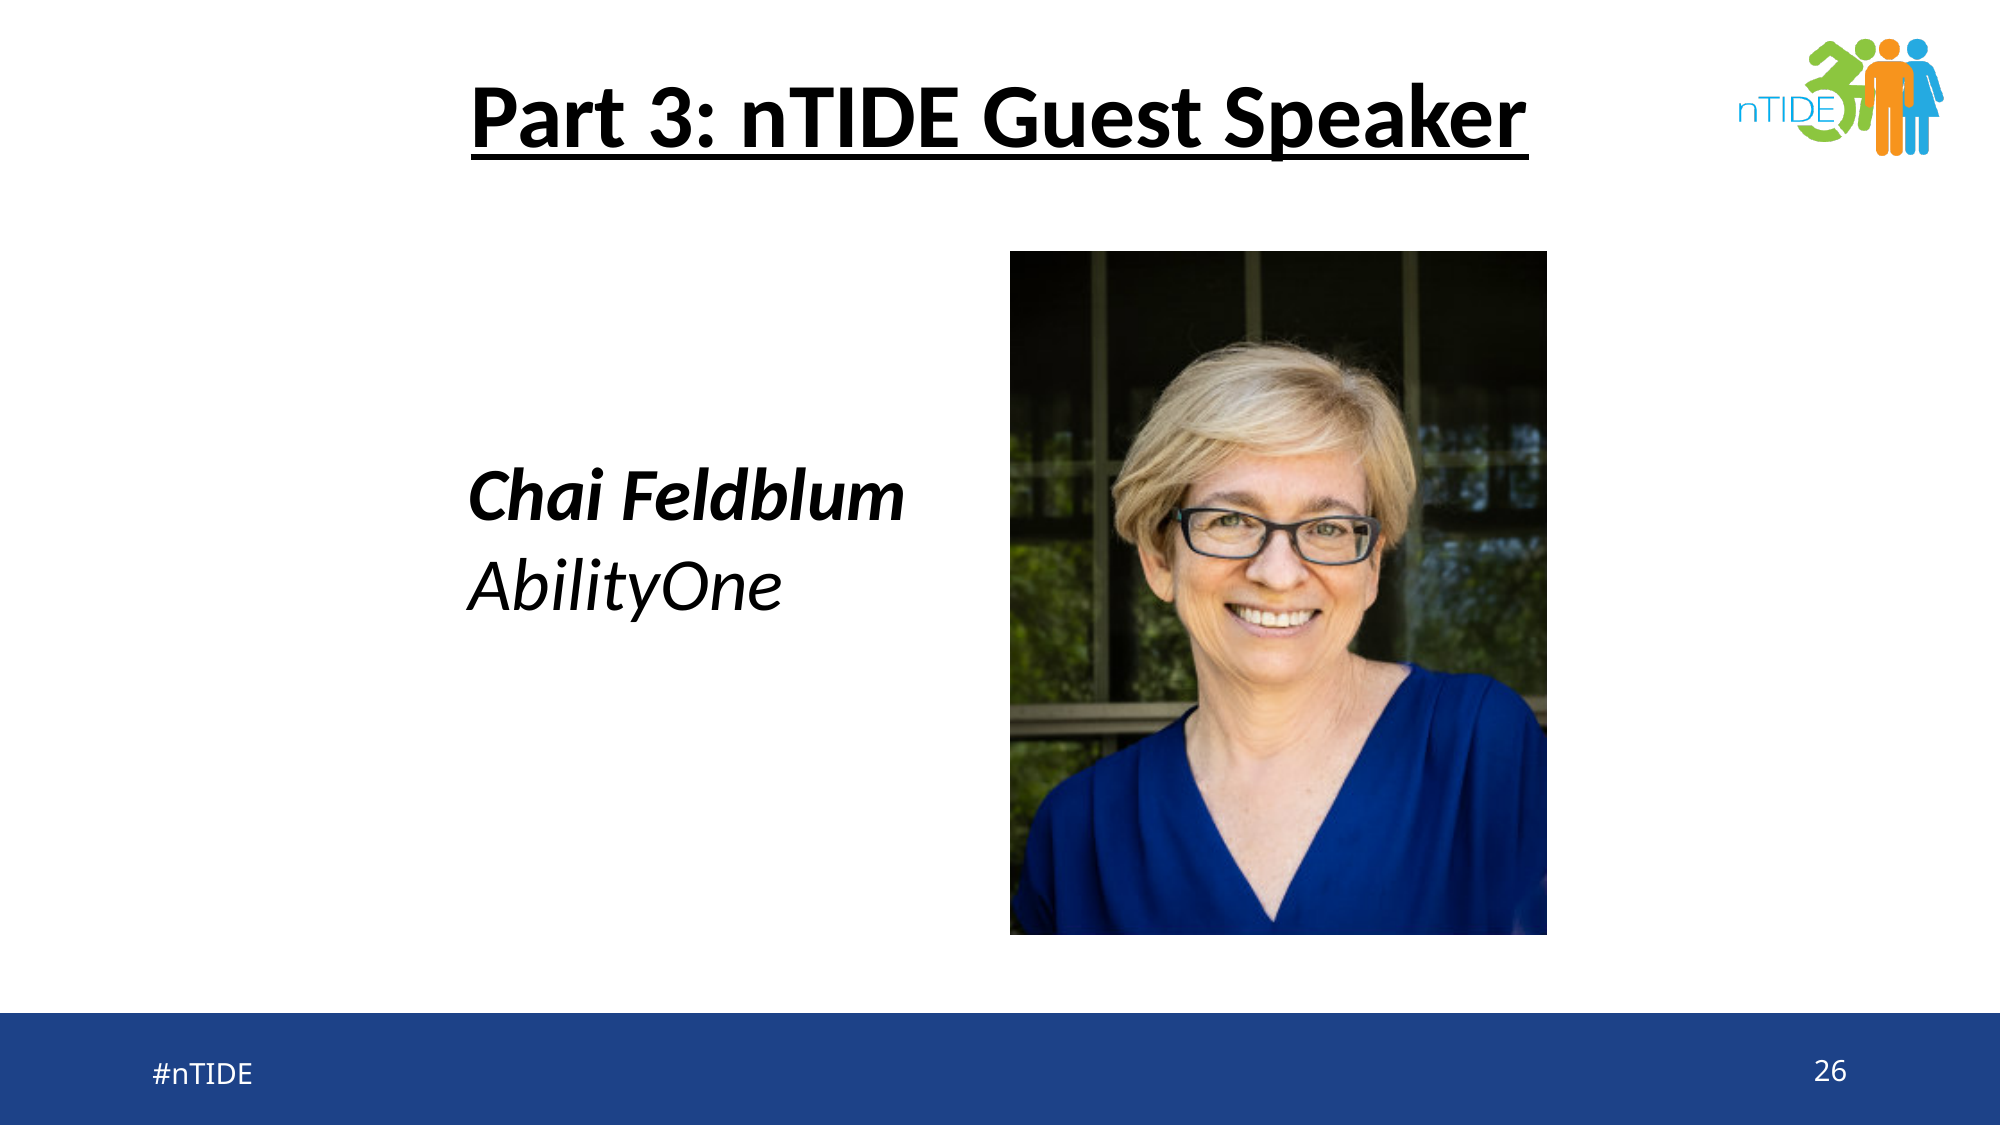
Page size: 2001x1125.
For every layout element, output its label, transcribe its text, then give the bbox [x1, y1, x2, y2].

text_box Chai Feldblum AbilityOne [453, 437, 1010, 633]
picture [1863, 34, 1952, 167]
title Part 3: nTIDE Guest Speaker [137, 9, 1863, 227]
slide_number #nTIDE [137, 1042, 588, 1103]
picture [1010, 251, 1547, 935]
slide_number 26 [1412, 1042, 1863, 1103]
